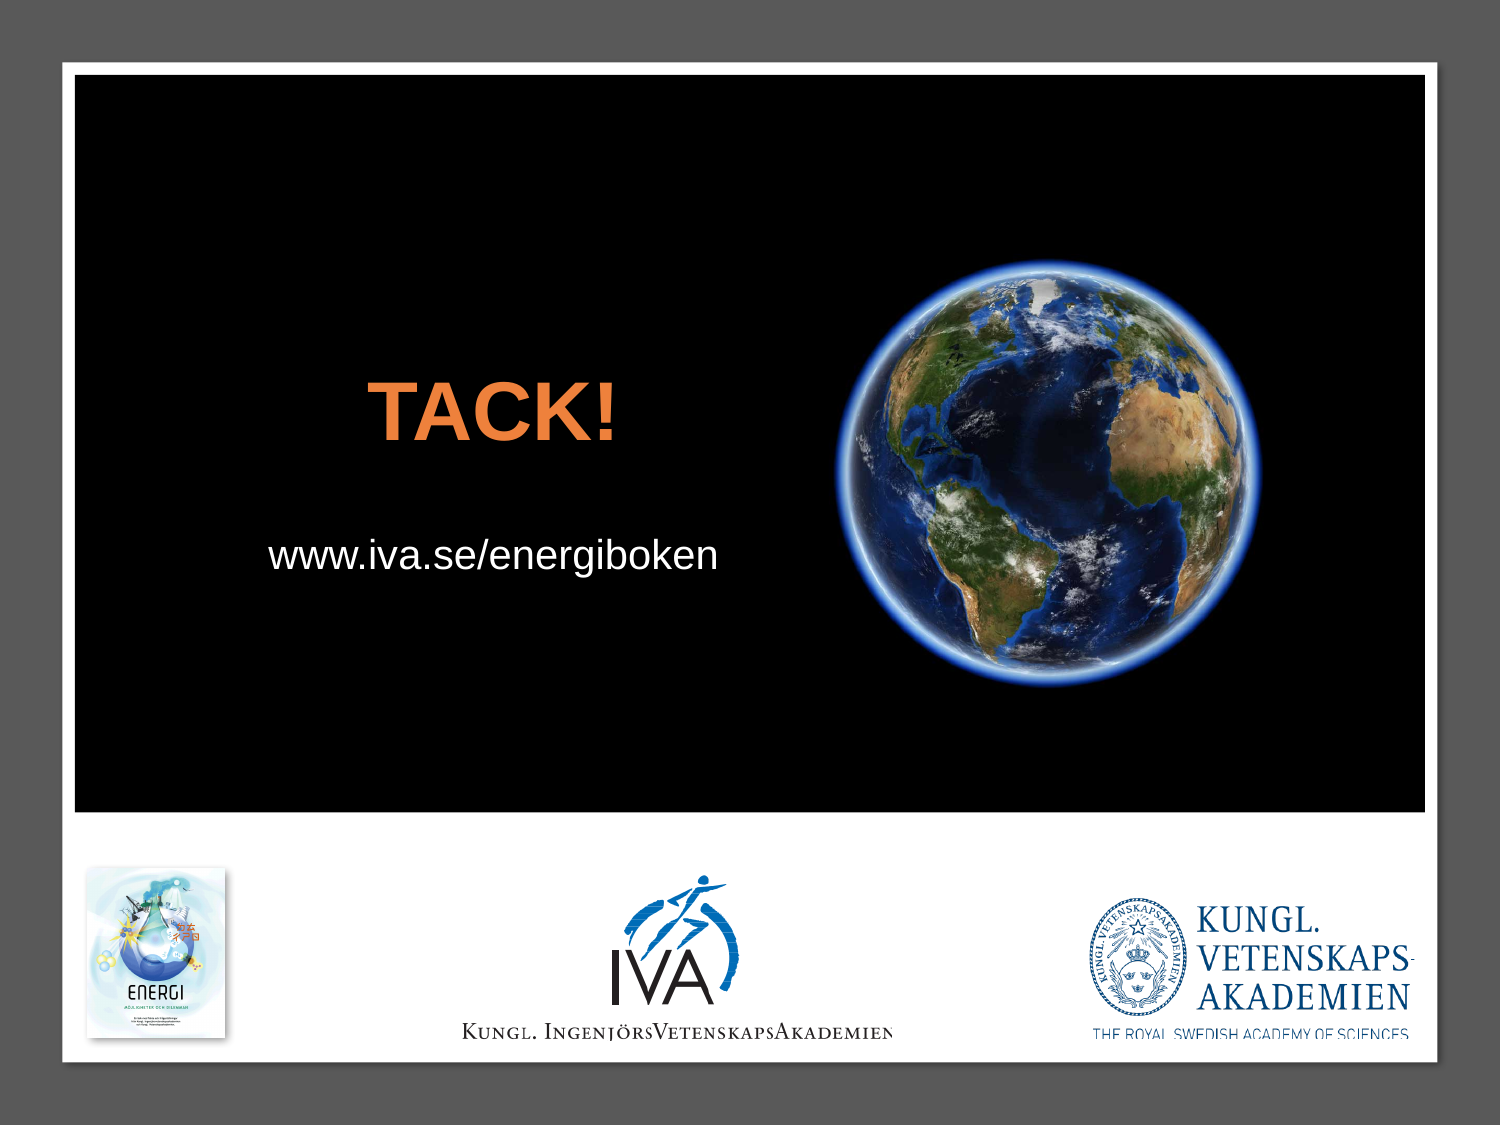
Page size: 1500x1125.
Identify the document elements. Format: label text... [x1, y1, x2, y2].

title Prins Daniel Fellowship [49, 44, 1401, 233]
picture [87, 868, 225, 1038]
picture [787, 212, 1309, 734]
text_box TACK! www.iva.se/energiboken [174, 350, 782, 585]
text_box [73, 73, 1427, 814]
